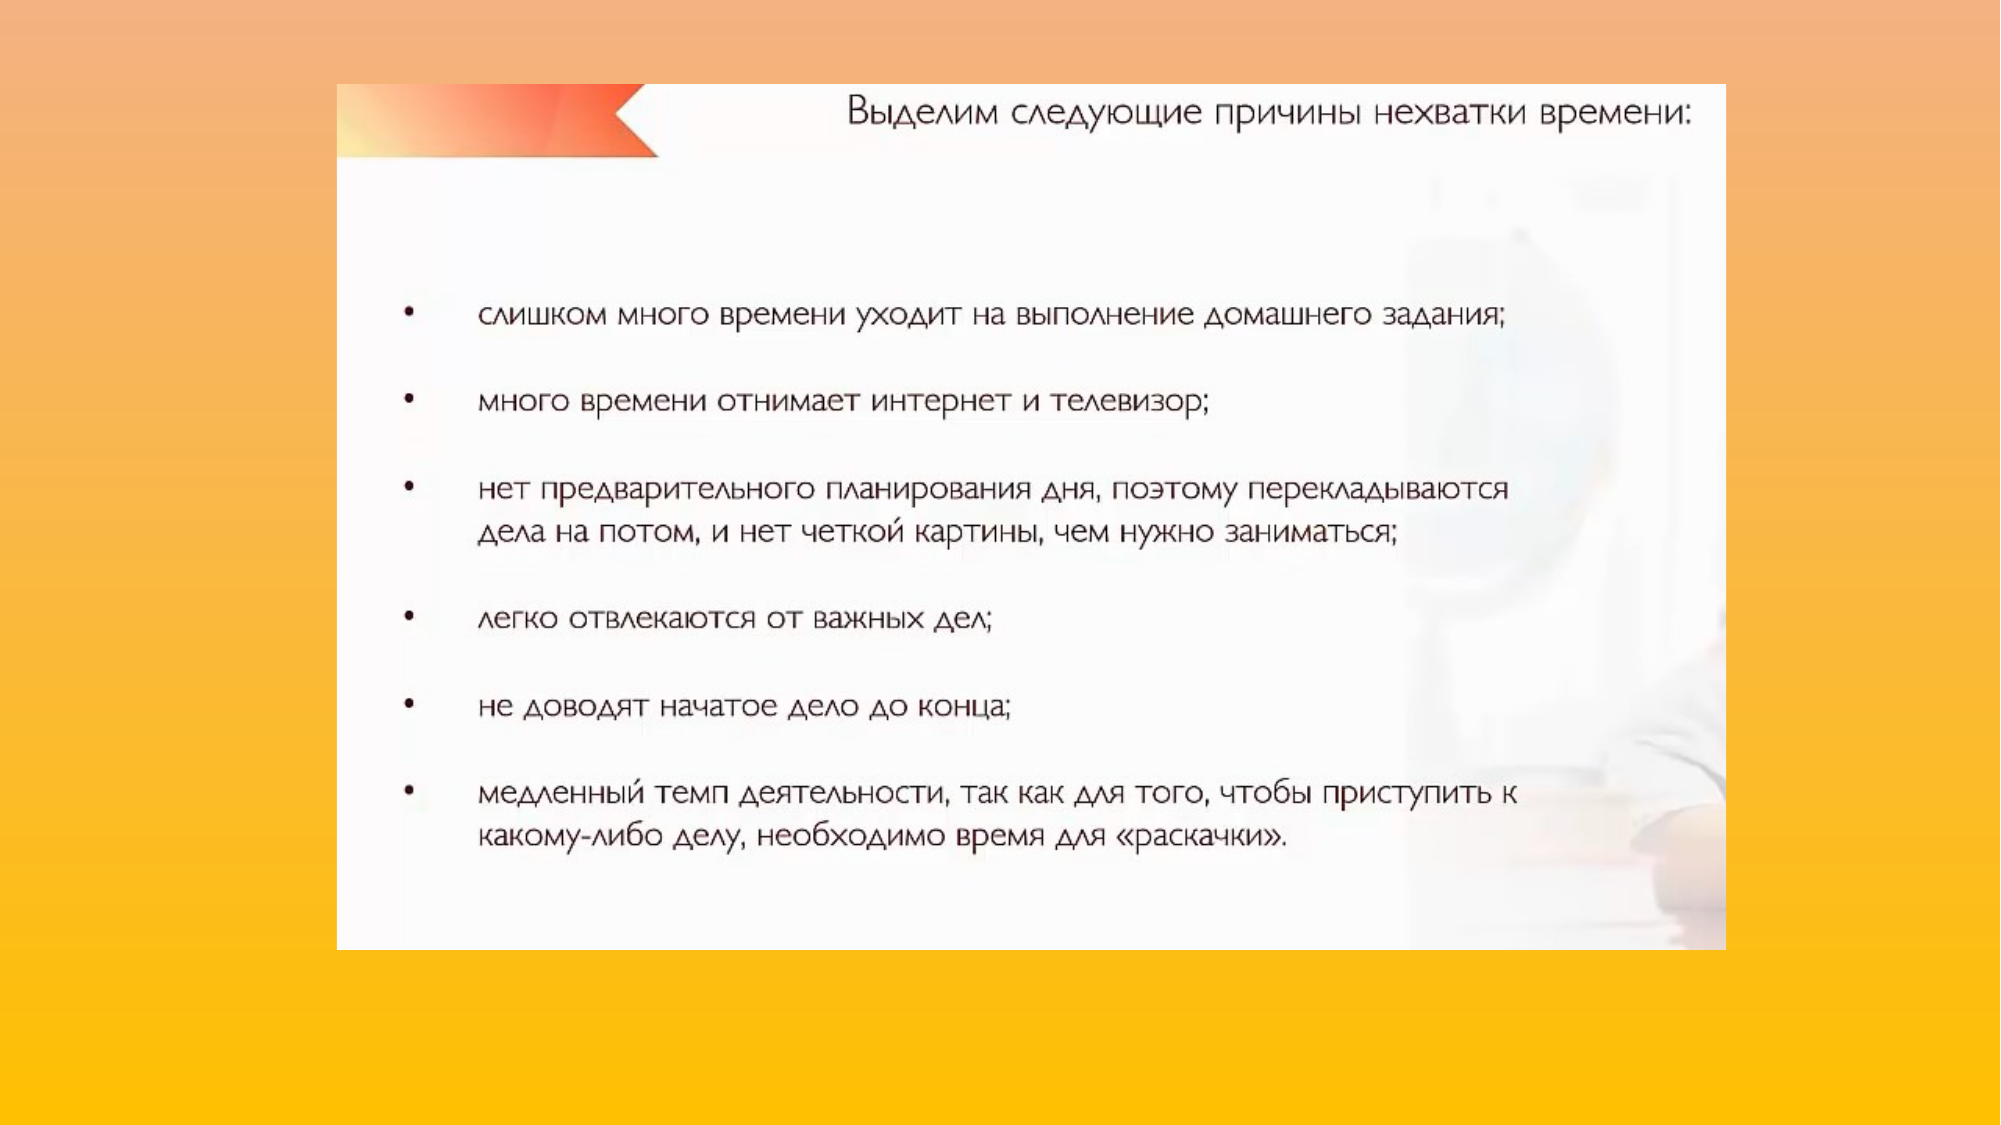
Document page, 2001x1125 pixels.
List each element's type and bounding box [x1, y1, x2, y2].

picture [336, 84, 1727, 950]
